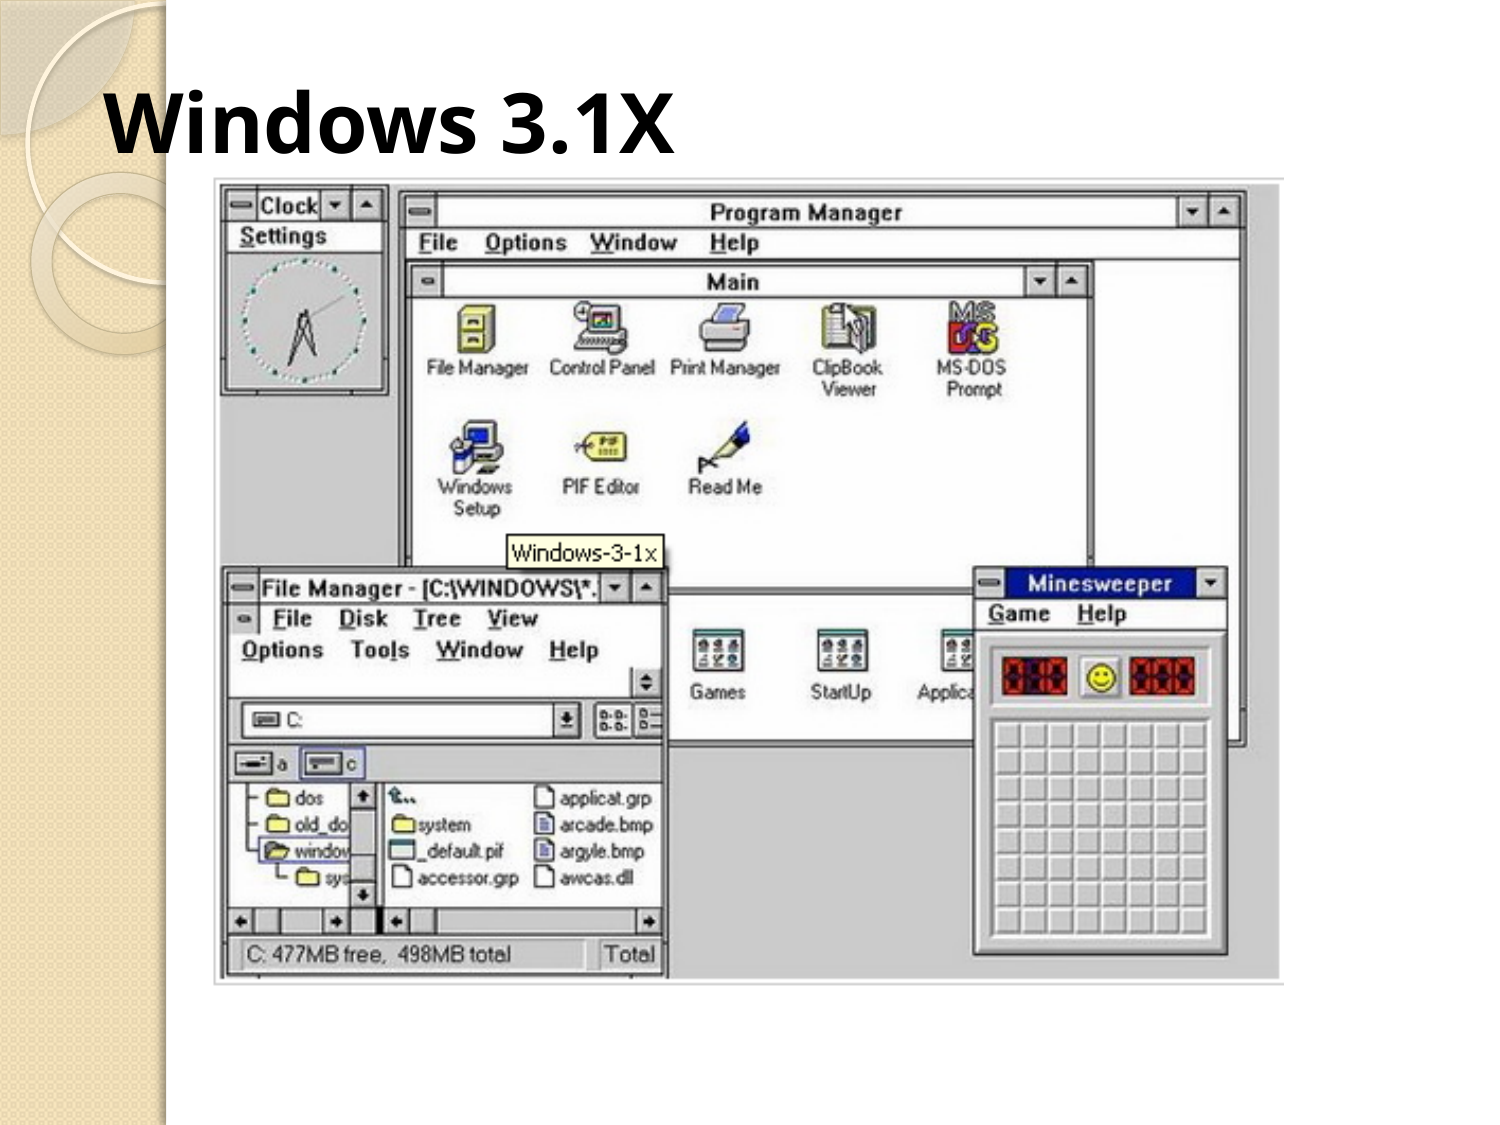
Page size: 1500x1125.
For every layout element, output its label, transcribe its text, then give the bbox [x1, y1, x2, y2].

list Windows 3.1X [75, 62, 1425, 1005]
picture [212, 174, 1284, 990]
